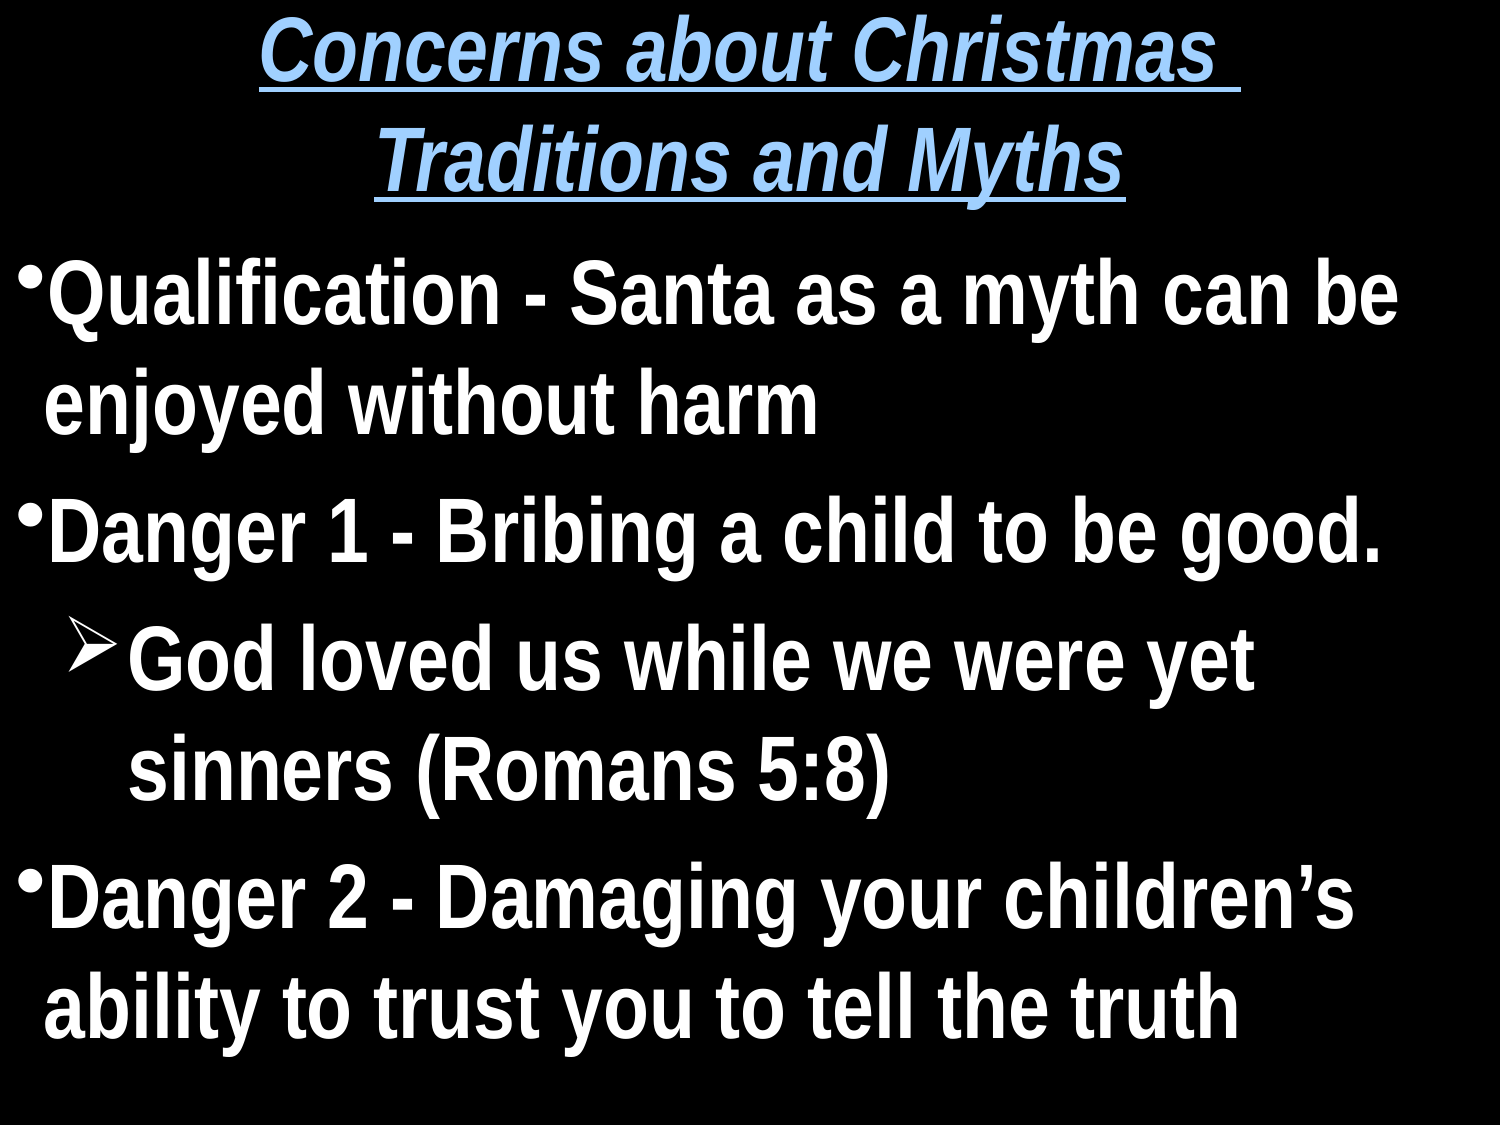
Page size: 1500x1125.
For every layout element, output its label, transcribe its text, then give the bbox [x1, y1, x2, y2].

title Concerns about Christmas Traditions and Myths [0, 0, 1500, 210]
list Qualification - Santa as a myth can be enjoyed without harm Danger 1 - Bribing a child to be good. God loved us while we were yet sinners (Romans 5:8) Danger 2 - Damaging your children’s ability to trust you to tell the truth [0, 224, 1500, 1125]
